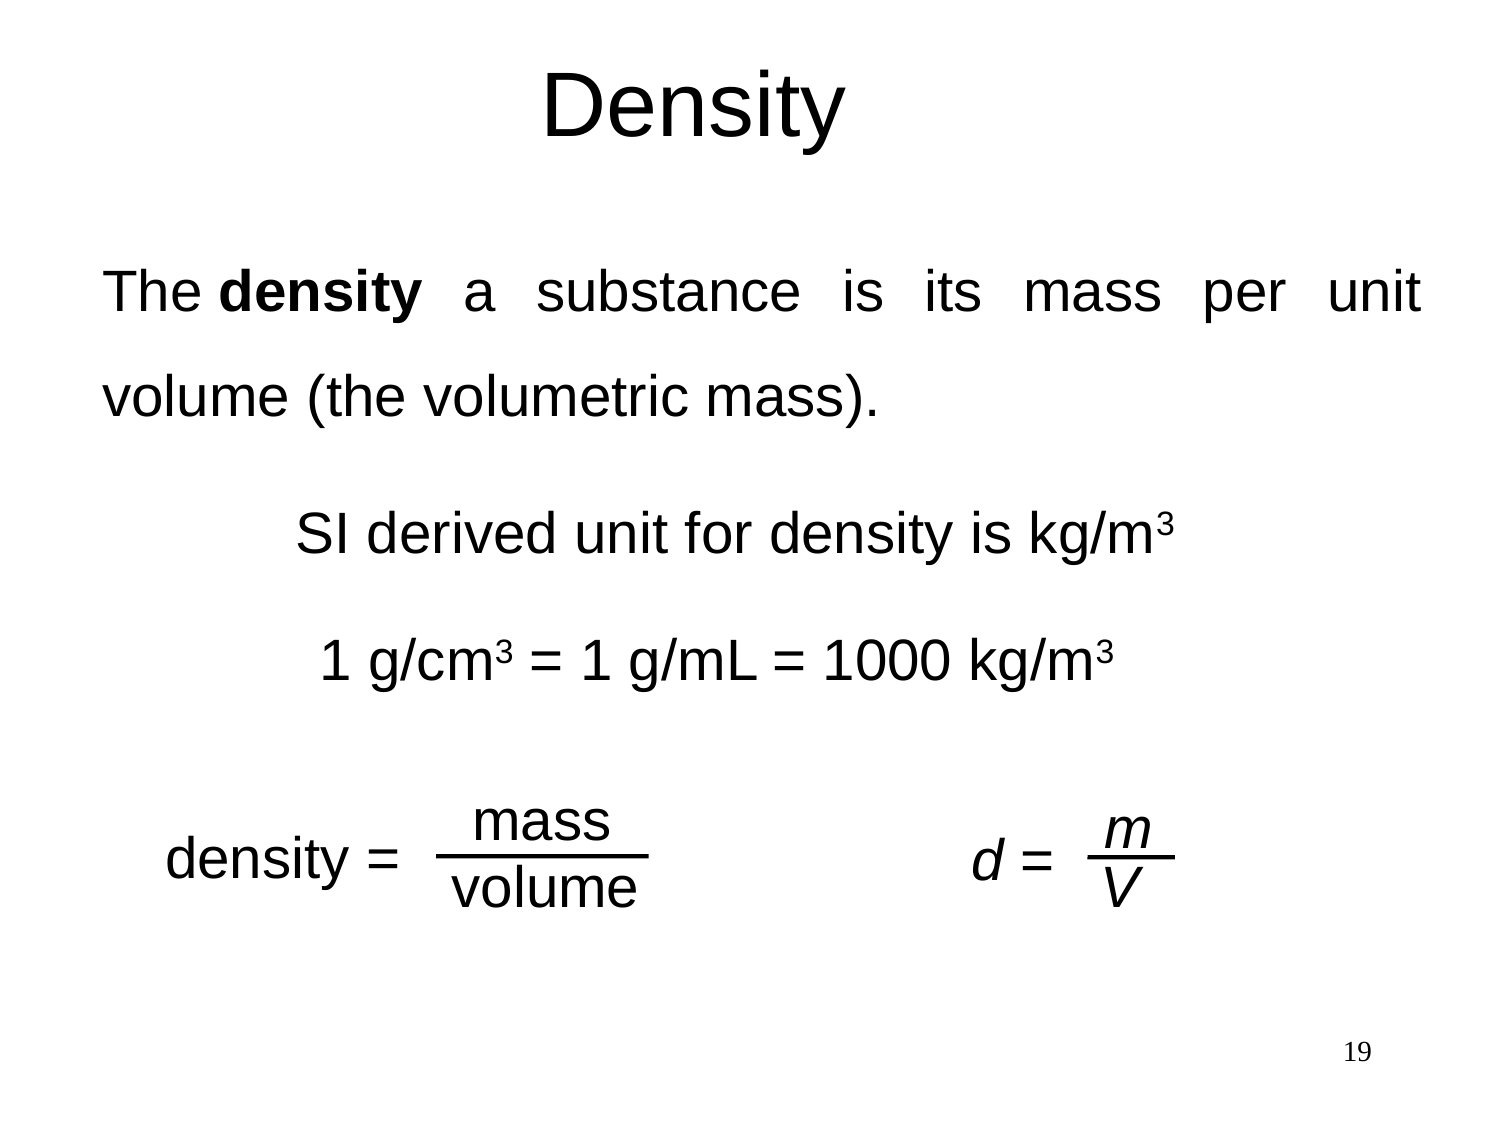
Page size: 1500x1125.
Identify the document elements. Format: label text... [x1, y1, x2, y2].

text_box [955, 782, 1176, 927]
text_box SI derived unit for density is kg/m3 [280, 487, 1207, 573]
text_box Density [525, 37, 862, 163]
text_box 1 g/cm3 = 1 g/mL = 1000 kg/m3 [304, 614, 1130, 700]
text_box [149, 774, 656, 928]
text_box The density a substance is its mass per unit volume (the volumetric mass). [87, 210, 1438, 435]
slide_number 19 [1074, 1024, 1388, 1101]
